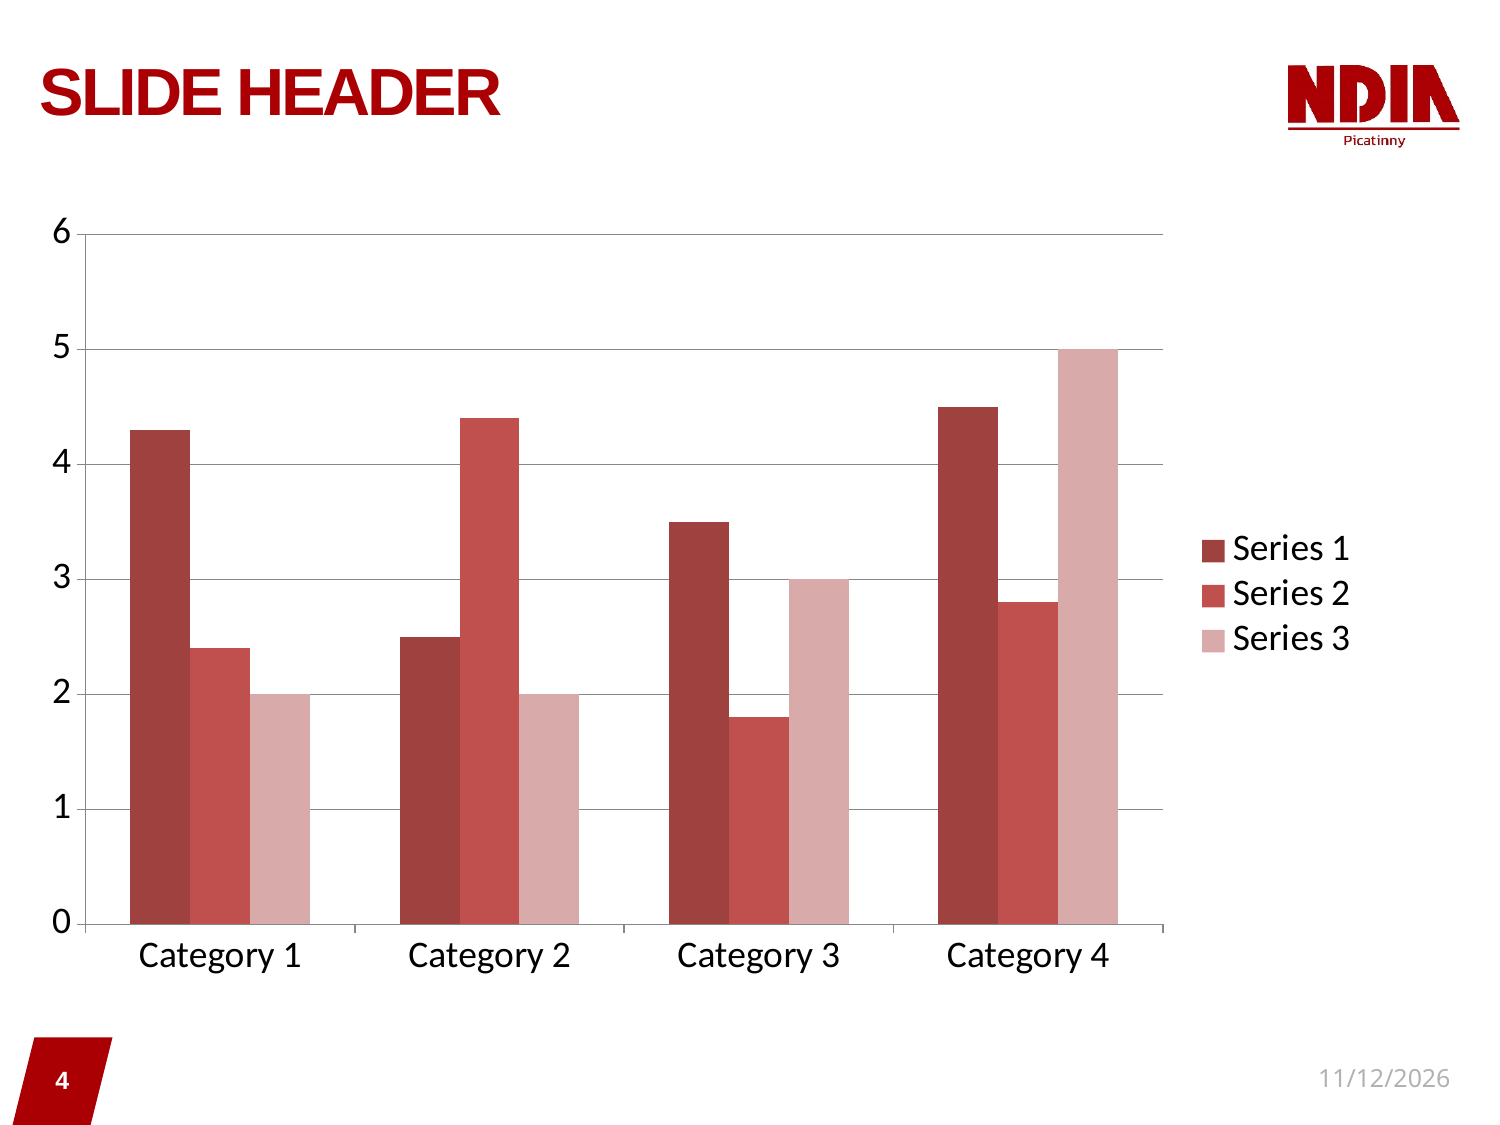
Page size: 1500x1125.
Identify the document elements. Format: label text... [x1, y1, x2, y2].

title SLIDE HEADER [24, 28, 1263, 150]
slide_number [1115, 1050, 1466, 1110]
slide_number 4 [24, 1050, 100, 1110]
picture [1288, 65, 1460, 150]
chart [24, 199, 1376, 993]
